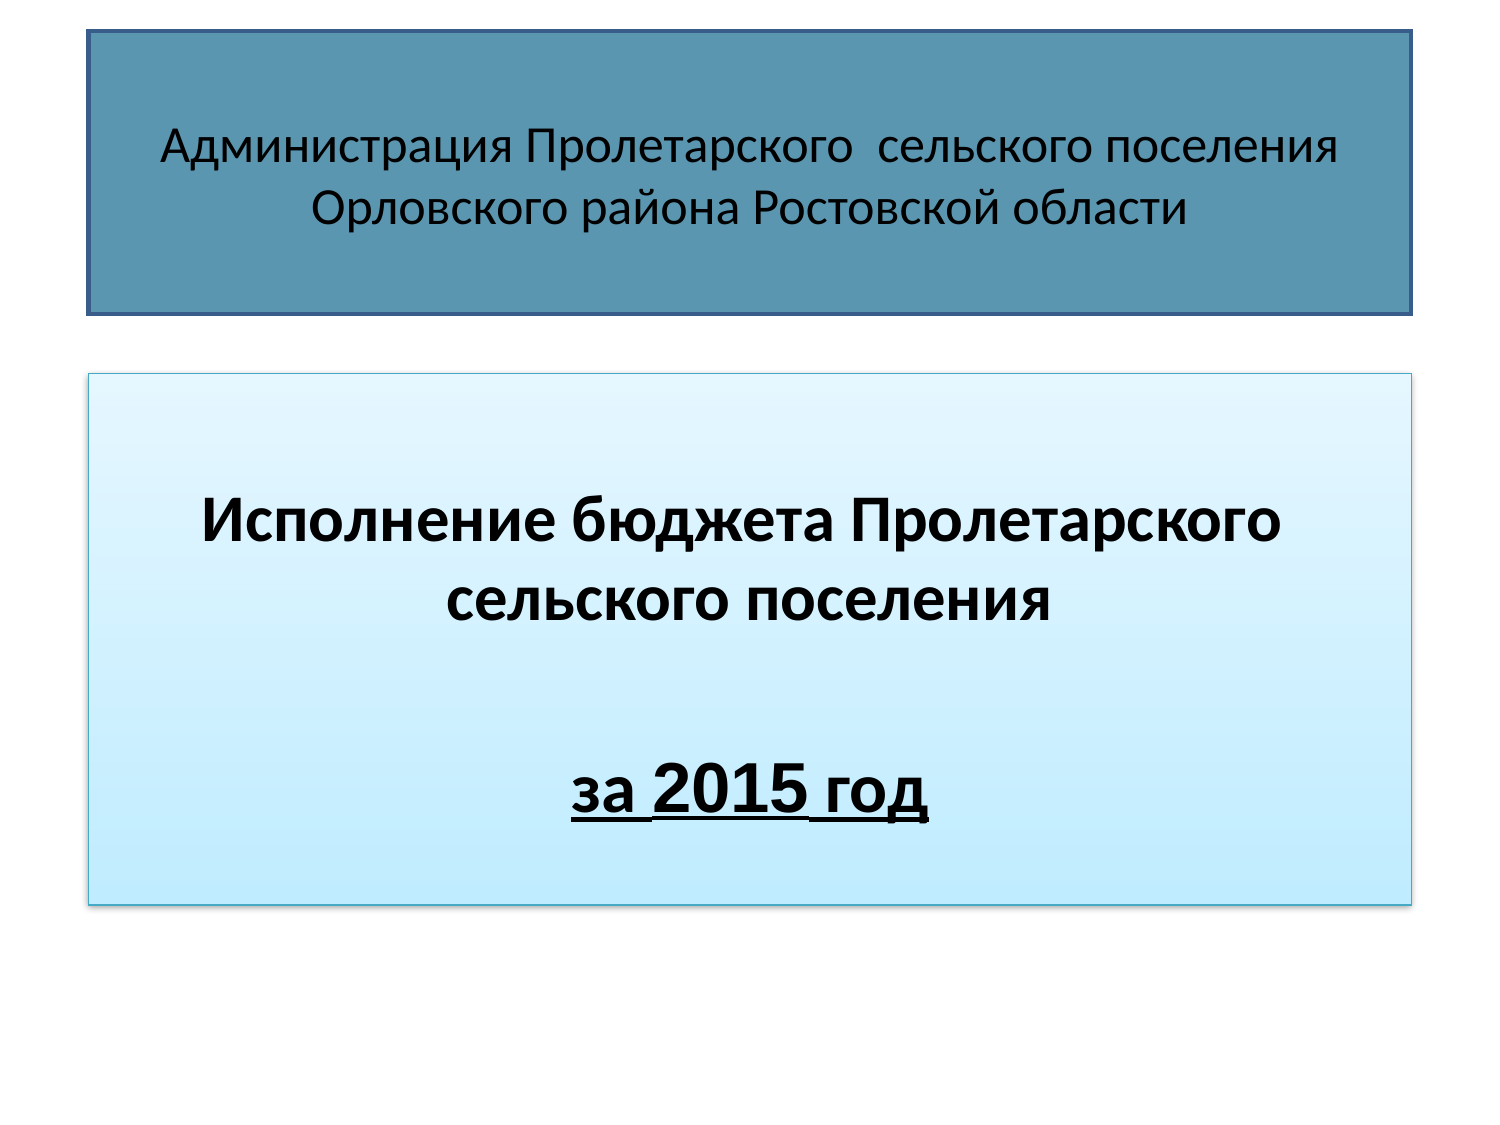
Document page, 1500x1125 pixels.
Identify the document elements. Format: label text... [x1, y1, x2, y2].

title Администрация Пролетарского сельского поселения Орловского района Ростовской области [88, 30, 1412, 315]
subtitle Исполнение бюджета Пролетарского сельского поселения за 2015 год [88, 373, 1412, 906]
